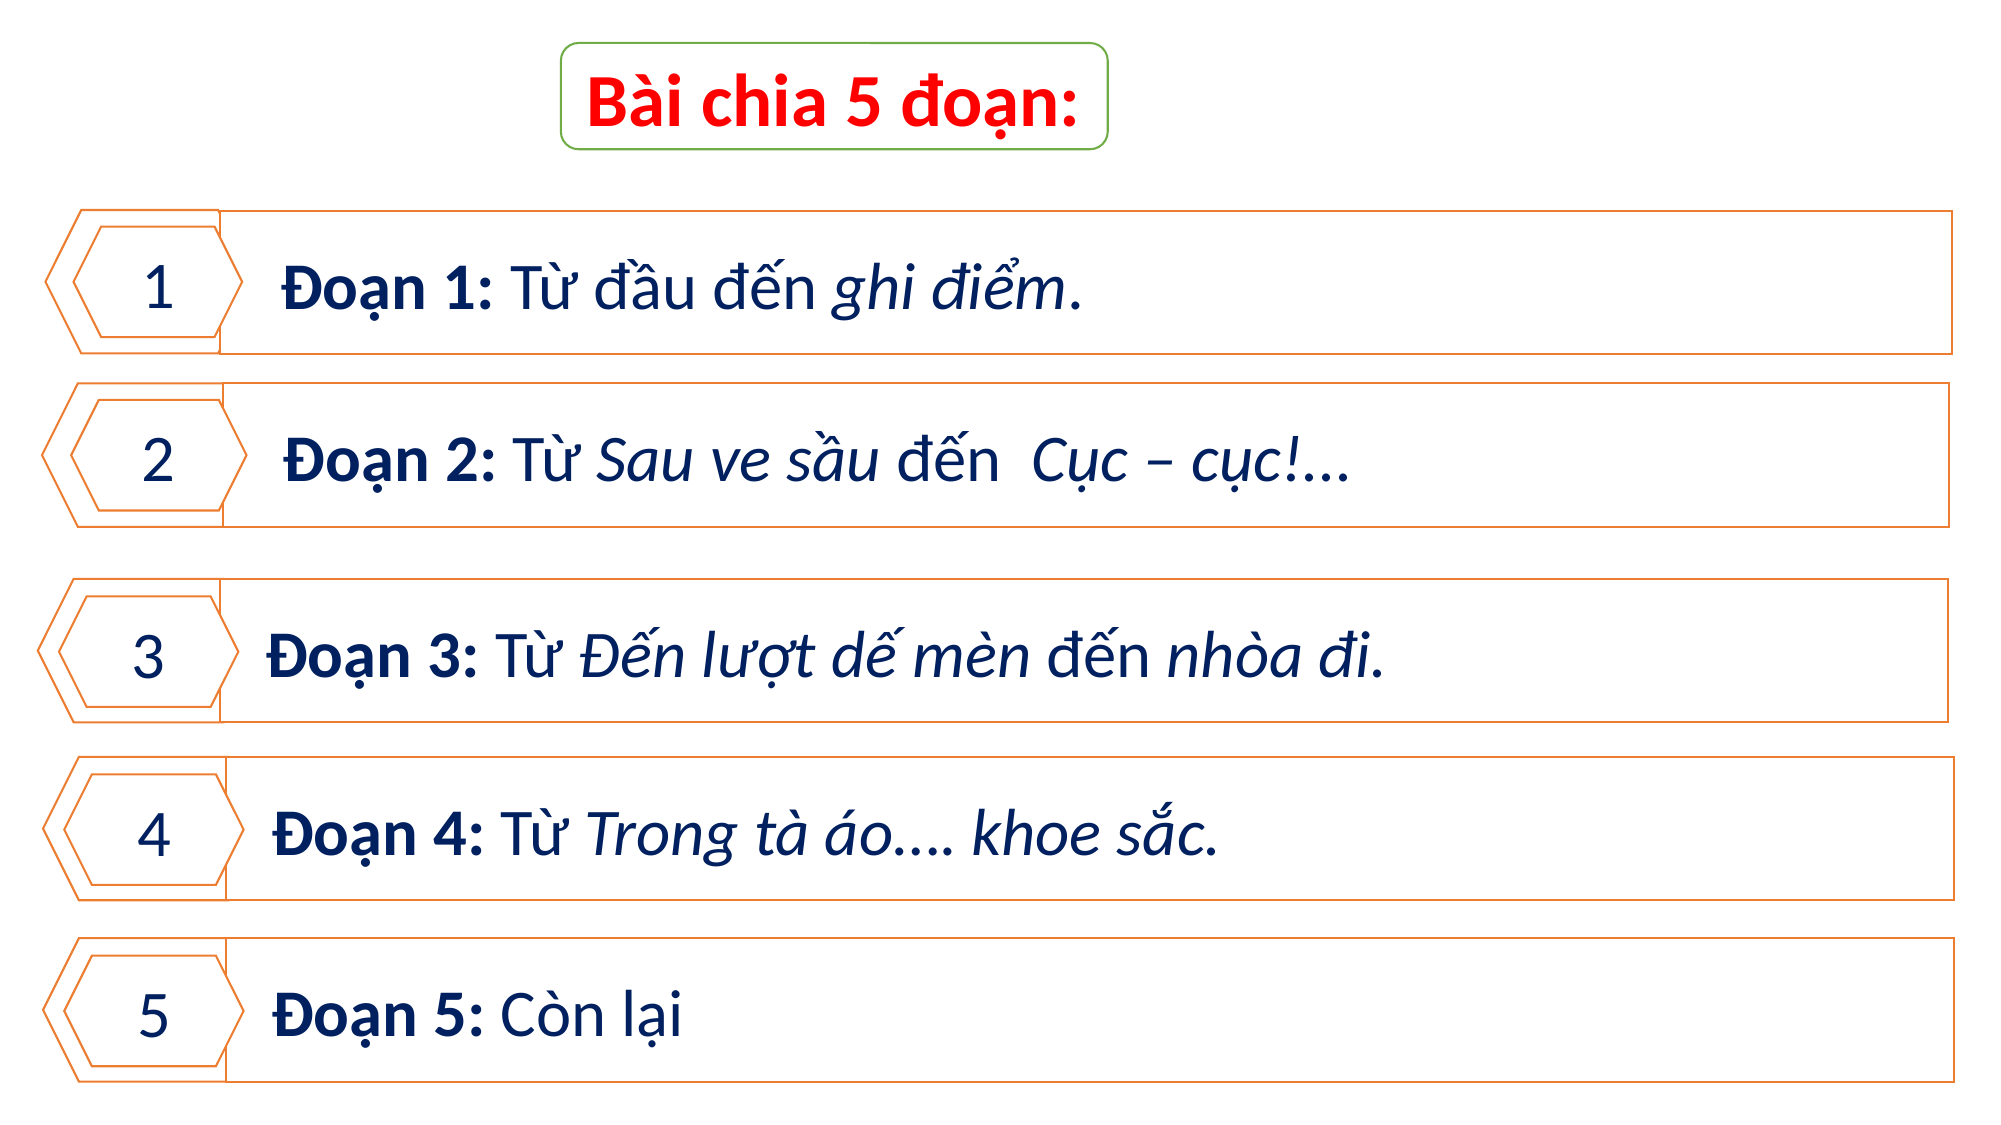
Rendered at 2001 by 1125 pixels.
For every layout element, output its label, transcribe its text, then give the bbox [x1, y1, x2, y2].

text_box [45, 209, 1953, 355]
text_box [43, 756, 1954, 901]
text_box Bài chia 5 đoạn: [559, 41, 1109, 151]
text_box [41, 383, 1949, 527]
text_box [37, 578, 1949, 723]
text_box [43, 938, 1954, 1082]
